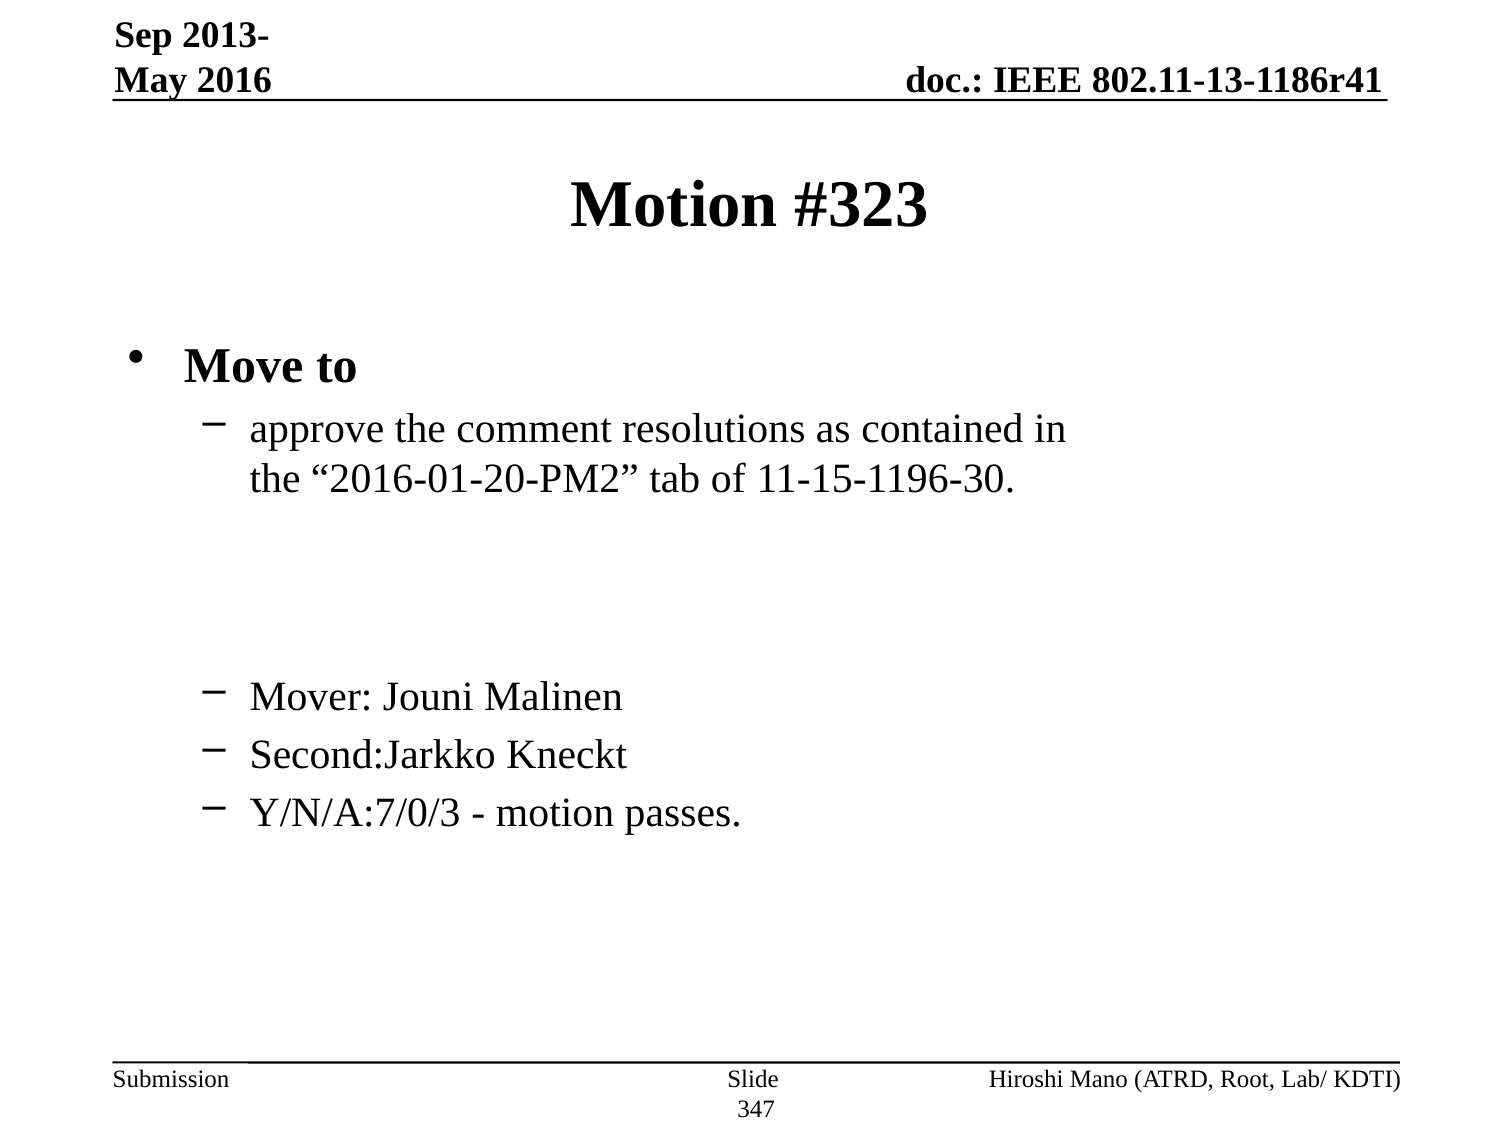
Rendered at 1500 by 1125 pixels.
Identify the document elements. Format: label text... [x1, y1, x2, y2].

slide_number Slide 347 [712, 1061, 800, 1093]
list Move to approve the comment resolutions as contained in the “2016-01-20-PM2” tab of 11-15-1196-30. Mover: Jouni Malinen Second:Jarkko Kneckt Y/N/A:7/0/3 - motion passes. [112, 324, 1388, 1001]
footer Hiroshi Mano (ATRD, Root, Lab/ KDTI) [984, 1061, 1402, 1093]
title Motion #323 [112, 112, 1388, 288]
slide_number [114, 54, 273, 101]
